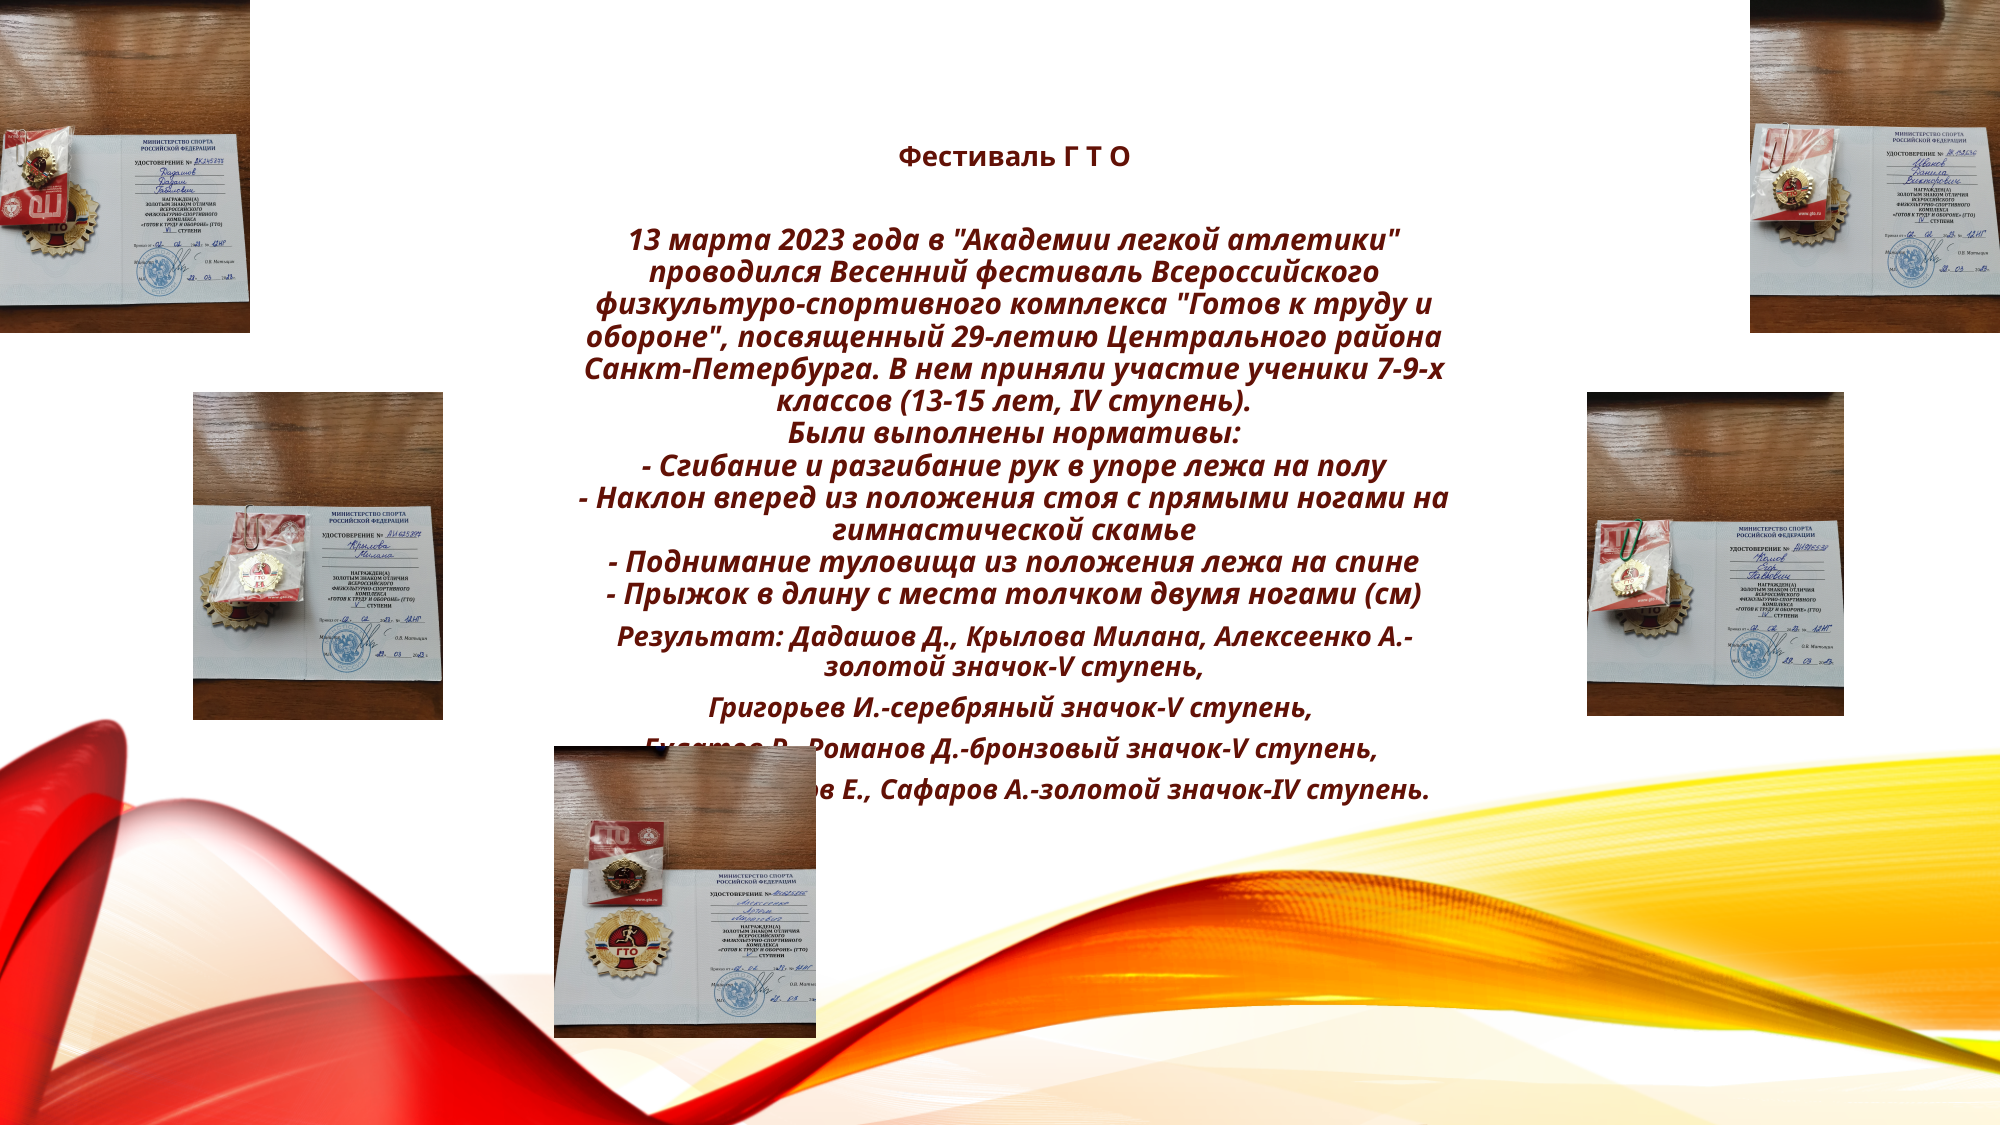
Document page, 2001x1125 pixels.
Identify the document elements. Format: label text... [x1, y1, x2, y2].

picture [0, 391, 2000, 1125]
list Фестиваль Г Т О 13 марта 2023 года в "Академии легкой атлетики" проводился Весенний фестиваль Всероссийского физкультуро-спортивного комплекса "Готов к труду и обороне", посвященный 29-летию Центрального района Санкт-Петербурга. В нем приняли участие ученики 7-9-х классов (13-15 лет, IV ступень). Были выполнены нормативы: - Сгибание и разгибание рук в упоре лежа на полу - Наклон вперед из положения стоя с прямыми ногами на гимнастической скамье - Поднимание туловища из положения лежа на спине - Прыжок в длину с места толчком двумя ногами (см) Результат: Дадашов Д., Крылова Милана, Алексеенко А.- золотой значок-V ступень, Григорьев И.-серебряный значок-V ступень, Булатов Р., Романов Д.-бронзовый значок-V ступень, Иванов Д., Комов Е., Сафаров А.-золотой значок-IV ступень. [554, 135, 1475, 822]
picture [1750, 0, 2000, 333]
picture [0, 0, 251, 333]
picture [1587, 391, 1844, 716]
